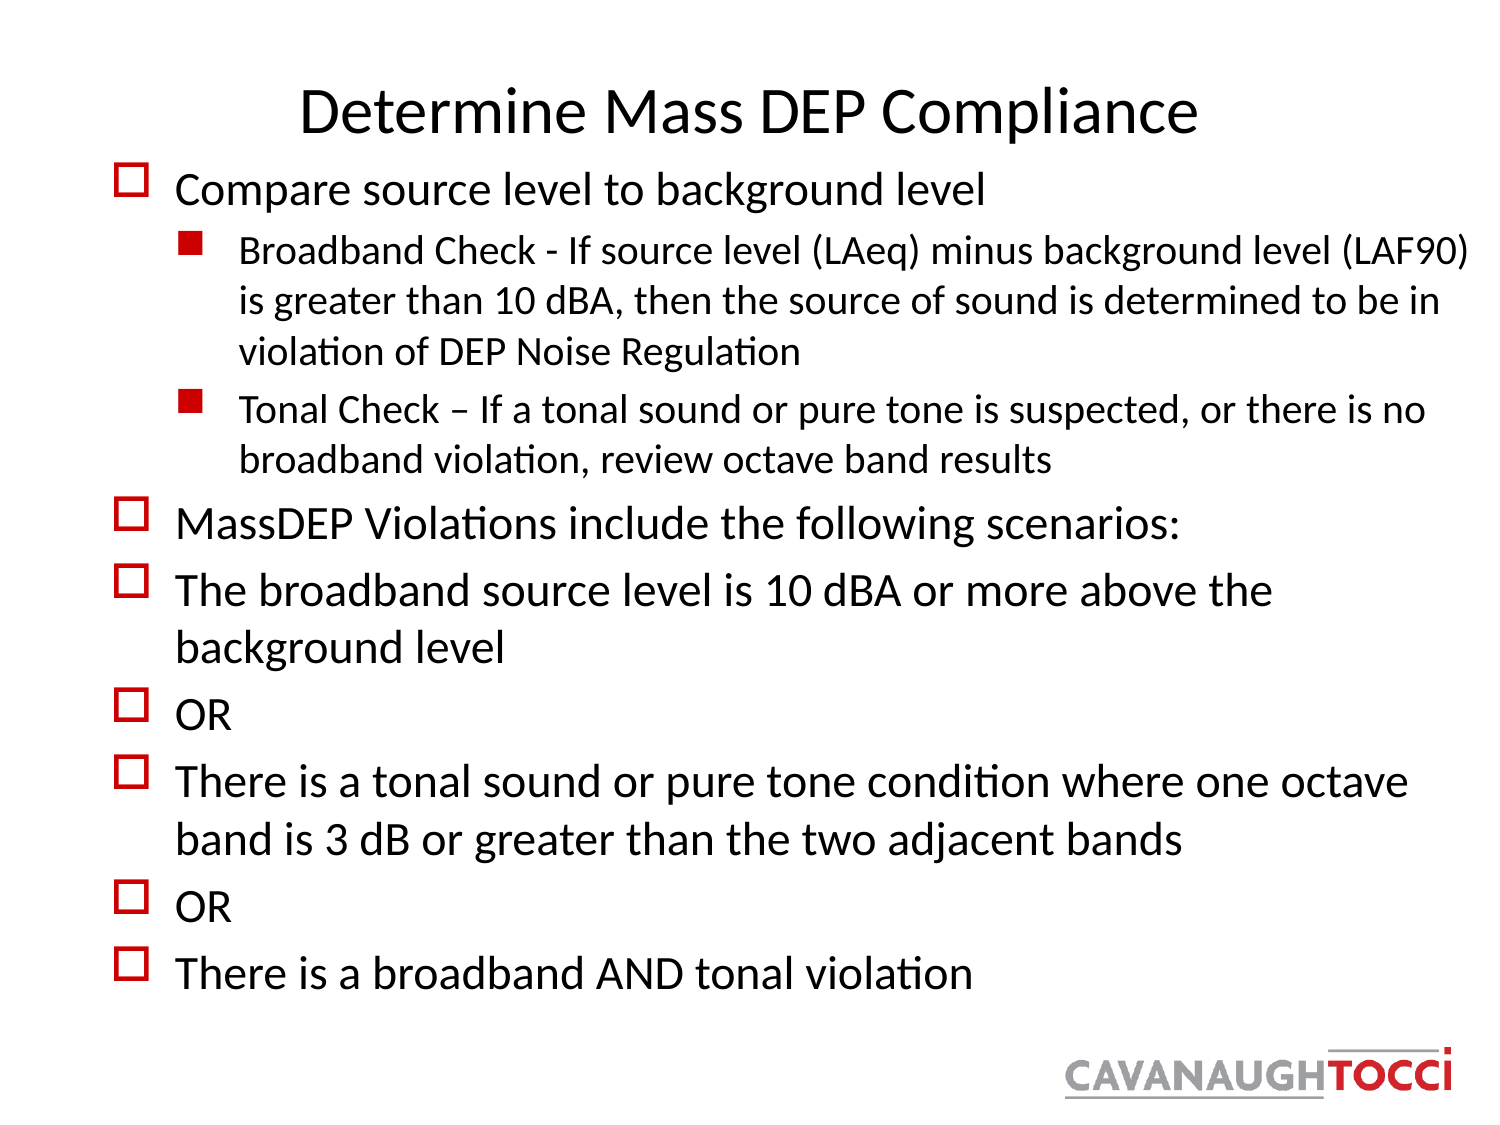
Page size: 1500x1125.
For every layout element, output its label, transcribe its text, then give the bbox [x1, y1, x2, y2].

list Compare source level to background level Broadband Check - If source level (LAeq) minus background level (LAF90) is greater than 10 dBA, then the source of sound is determined to be in violation of DEP Noise Regulation Tonal Check – If a tonal sound or pure tone is suspected, or there is no broadband violation, review octave band results MassDEP Violations include the following scenarios: The broadband source level is 10 dBA or more above the background level OR There is a tonal sound or pure tone condition where one octave band is 3 dB or greater than the two adjacent bands OR There is a broadband AND tonal violation [0, 149, 1490, 1028]
title Determine Mass DEP Compliance [103, 59, 1397, 149]
picture [1065, 1047, 1451, 1099]
